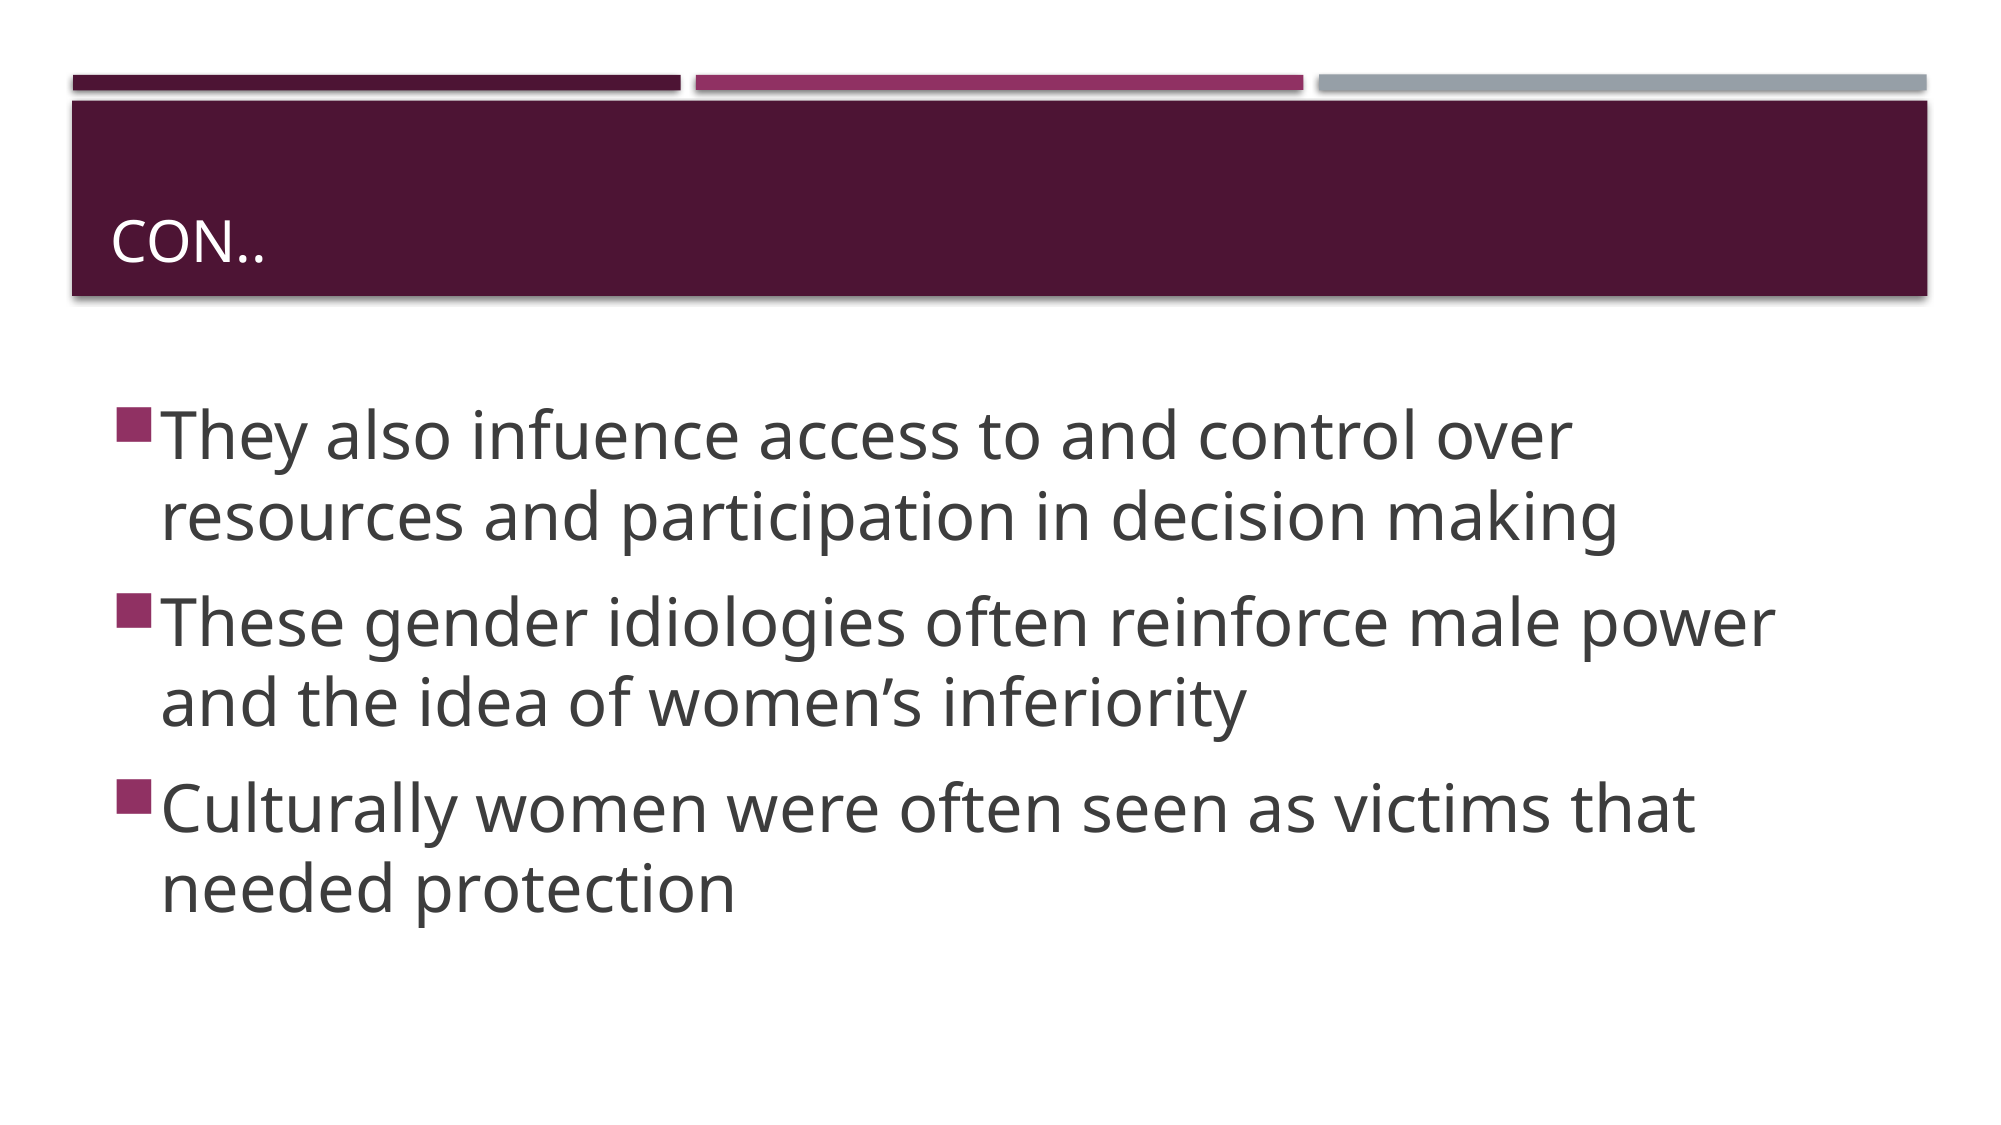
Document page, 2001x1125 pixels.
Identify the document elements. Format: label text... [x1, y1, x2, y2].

title Con.. [95, 115, 1905, 282]
list They also infuence access to and control over resources and participation in decision making These gender idiologies often reinforce male power and the idea of women’s inferiority Culturally women were often seen as victims that needed protection [95, 357, 1905, 962]
